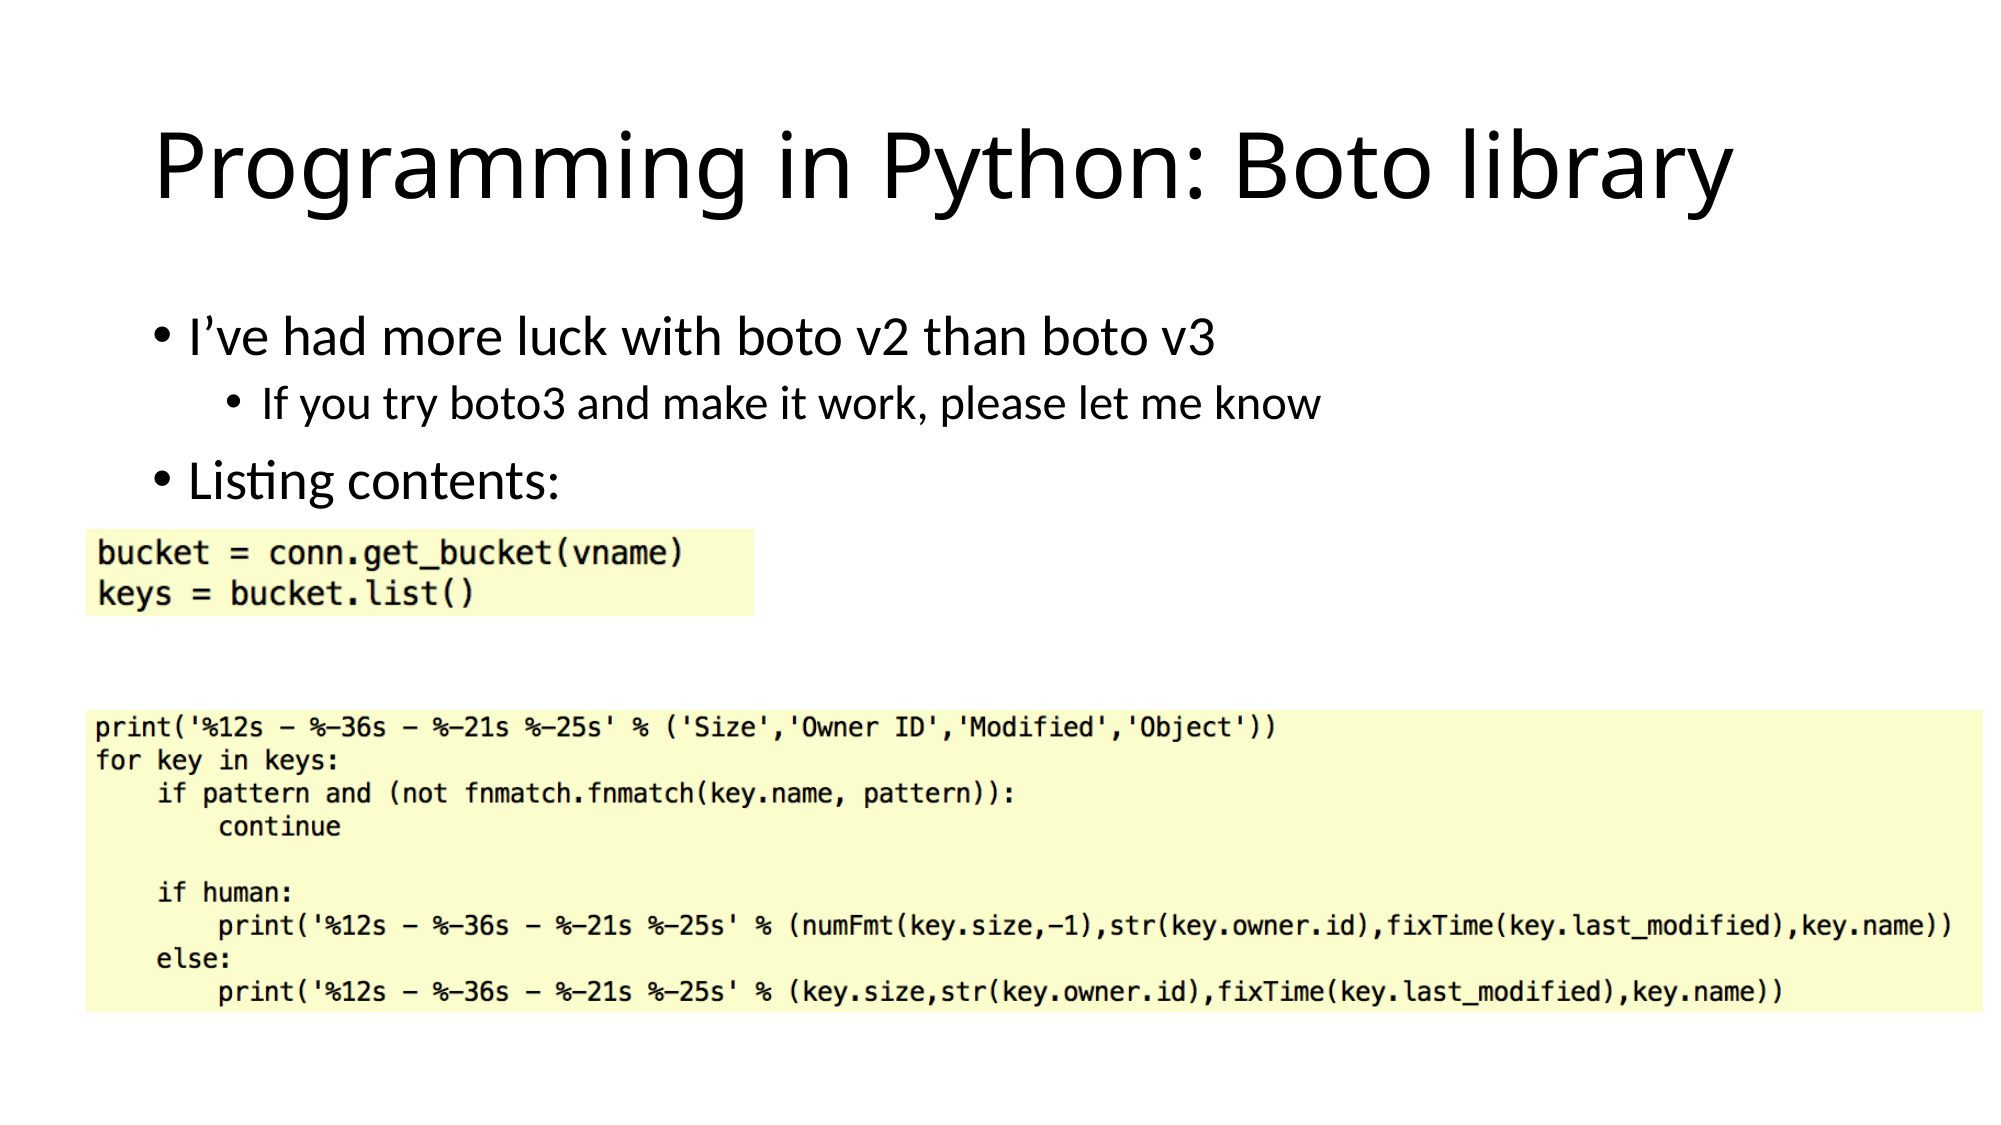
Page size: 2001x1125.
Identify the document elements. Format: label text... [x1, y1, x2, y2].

list I’ve had more luck with boto v2 than boto v3 If you try boto3 and make it work, please let me know Listing contents: [137, 299, 1863, 521]
picture [86, 710, 1983, 1012]
title Programming in Python: Boto library [137, 59, 1863, 278]
picture [86, 529, 754, 616]
